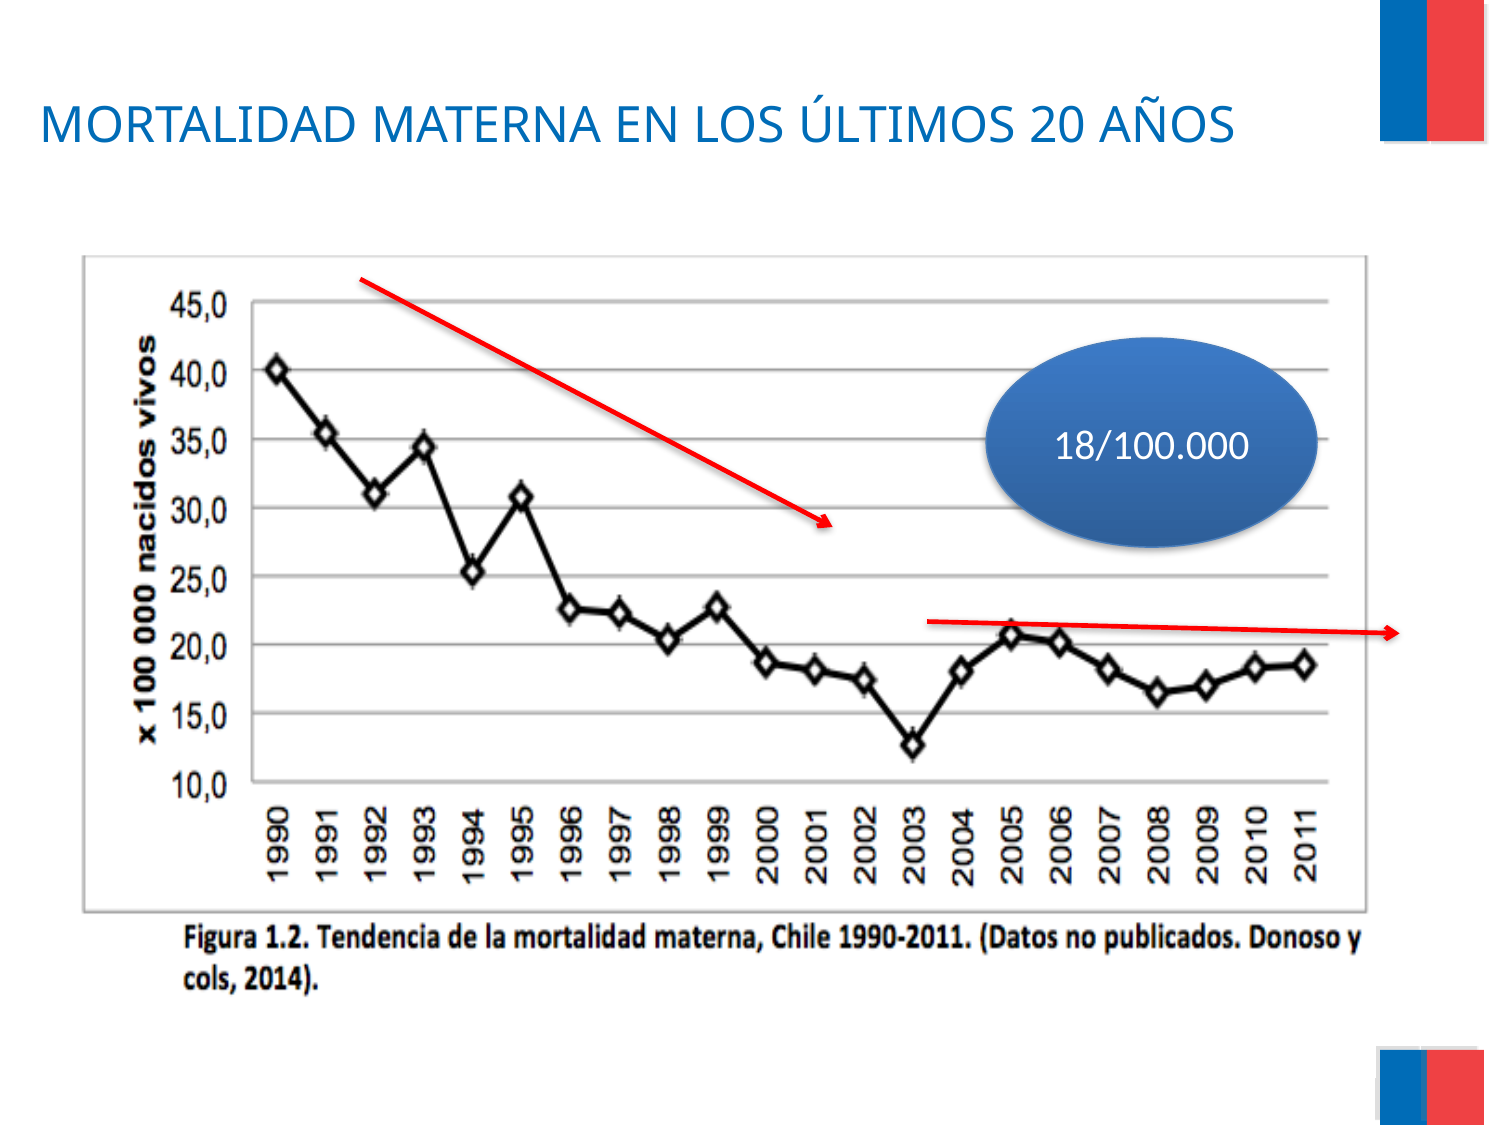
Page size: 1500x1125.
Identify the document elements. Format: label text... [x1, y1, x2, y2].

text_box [926, 621, 1400, 634]
title MORTALIDAD MATERNA EN LOS ÚLTIMOS 20 AÑOS [24, 24, 1365, 213]
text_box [359, 278, 833, 528]
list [77, 255, 1377, 1095]
